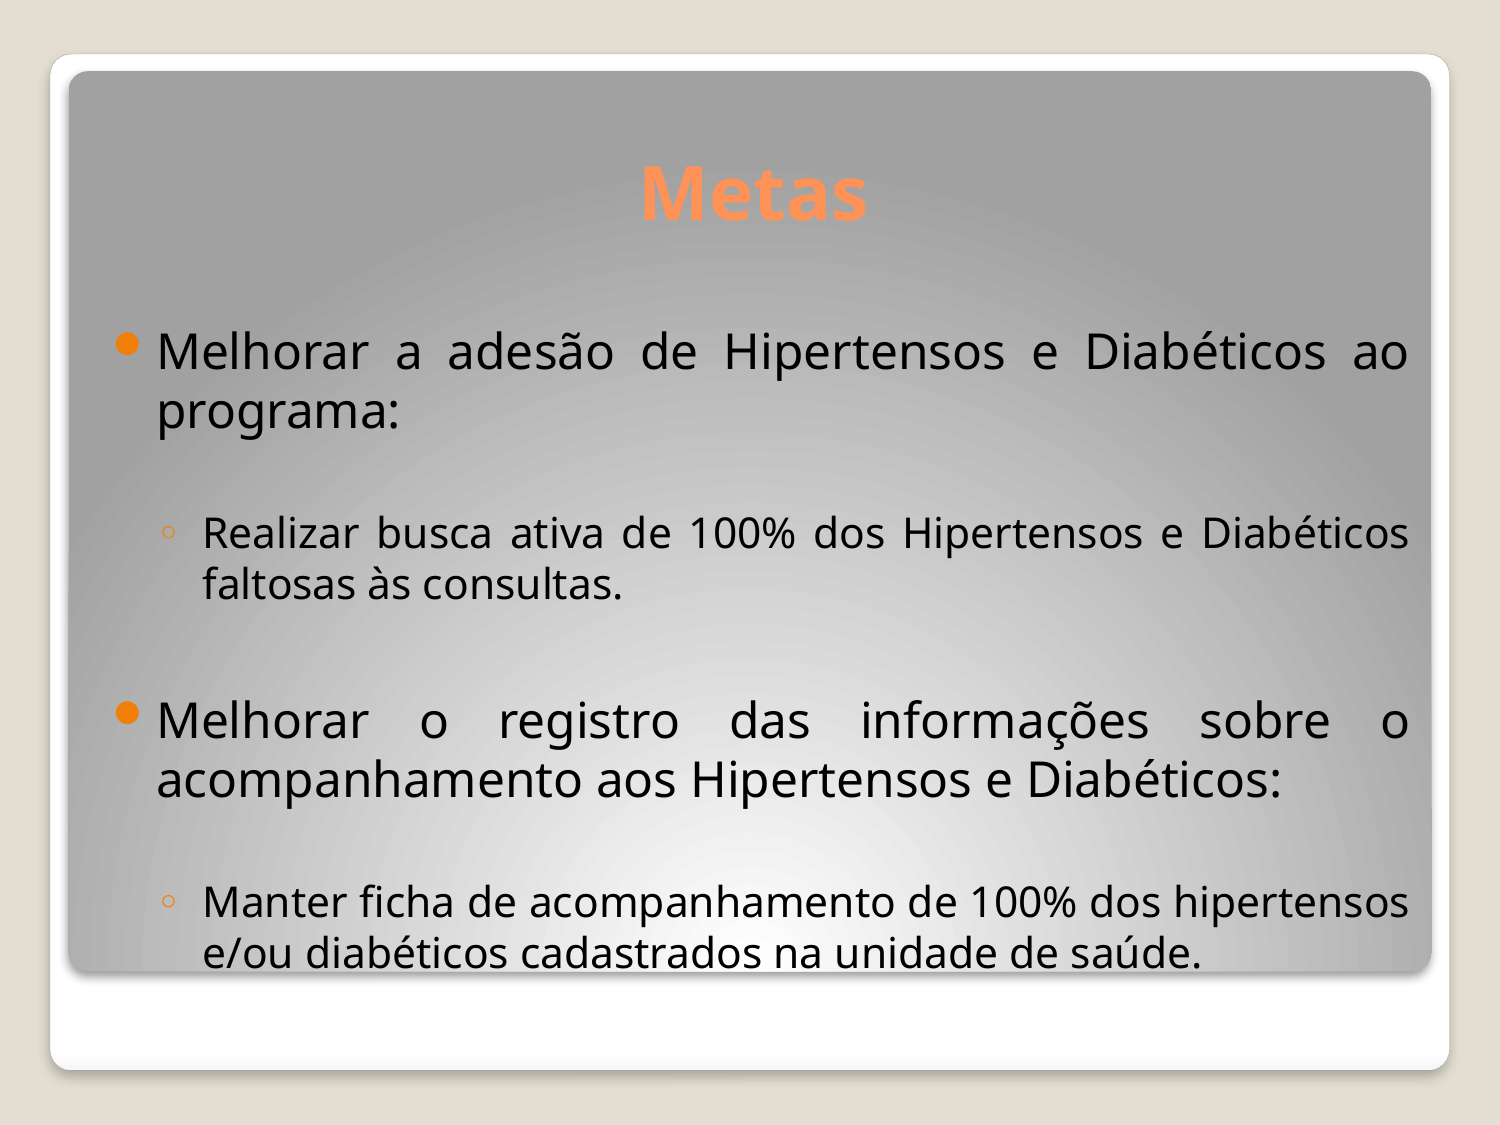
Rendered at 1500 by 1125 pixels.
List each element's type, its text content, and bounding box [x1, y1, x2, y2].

list Melhorar a adesão de Hipertensos e Diabéticos ao programa: Realizar busca ativa de 100% dos Hipertensos e Diabéticos faltosas às consultas. Melhorar o registro das informações sobre o acompanhamento aos Hipertensos e Diabéticos: Manter ficha de acompanhamento de 100% dos hipertensos e/ou diabéticos cadastrados na unidade de saúde. [82, 304, 1425, 992]
title Metas [82, 70, 1425, 243]
